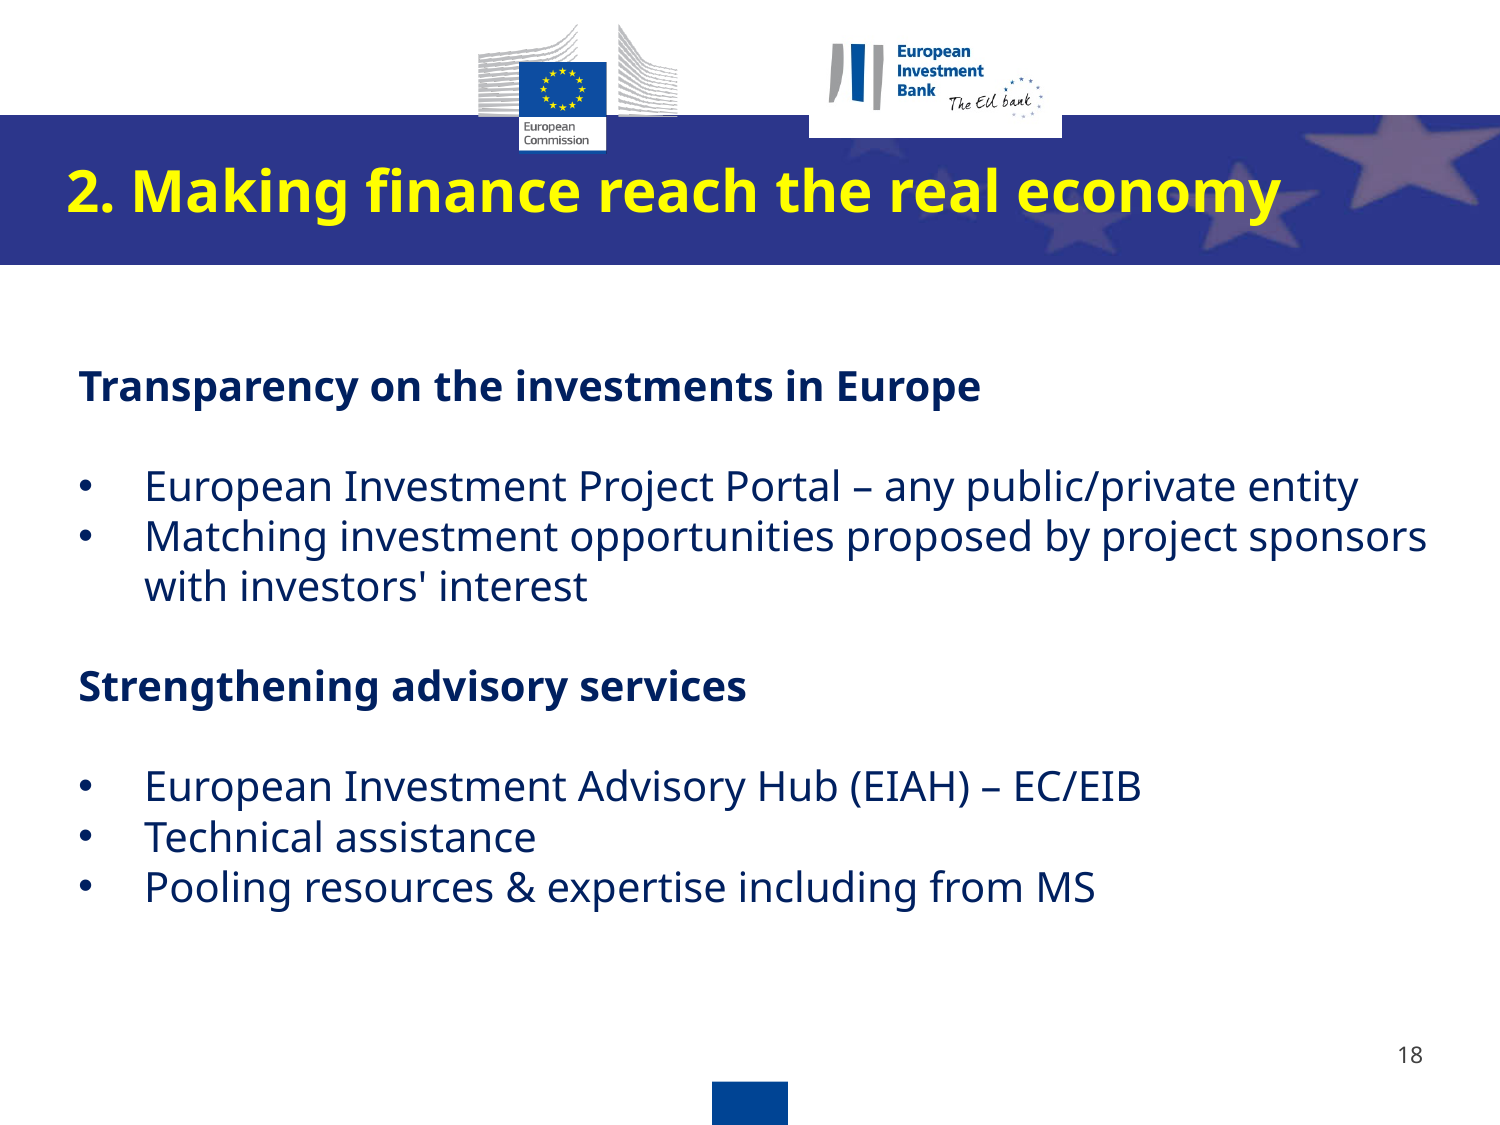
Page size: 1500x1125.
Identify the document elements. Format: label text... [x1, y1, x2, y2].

text_box Transparency on the investments in Europe European Investment Project Portal – any public/private entity Matching investment opportunities proposed by project sponsors with investors' interest Strengthening advisory services European Investment Advisory Hub (EIAH) – EC/EIB Technical assistance Pooling resources & expertise including from MS [65, 353, 1450, 1017]
picture [0, 115, 1500, 265]
picture [809, 24, 1062, 78]
text_box 2. Making finance reach the real economy [52, 78, 1468, 232]
